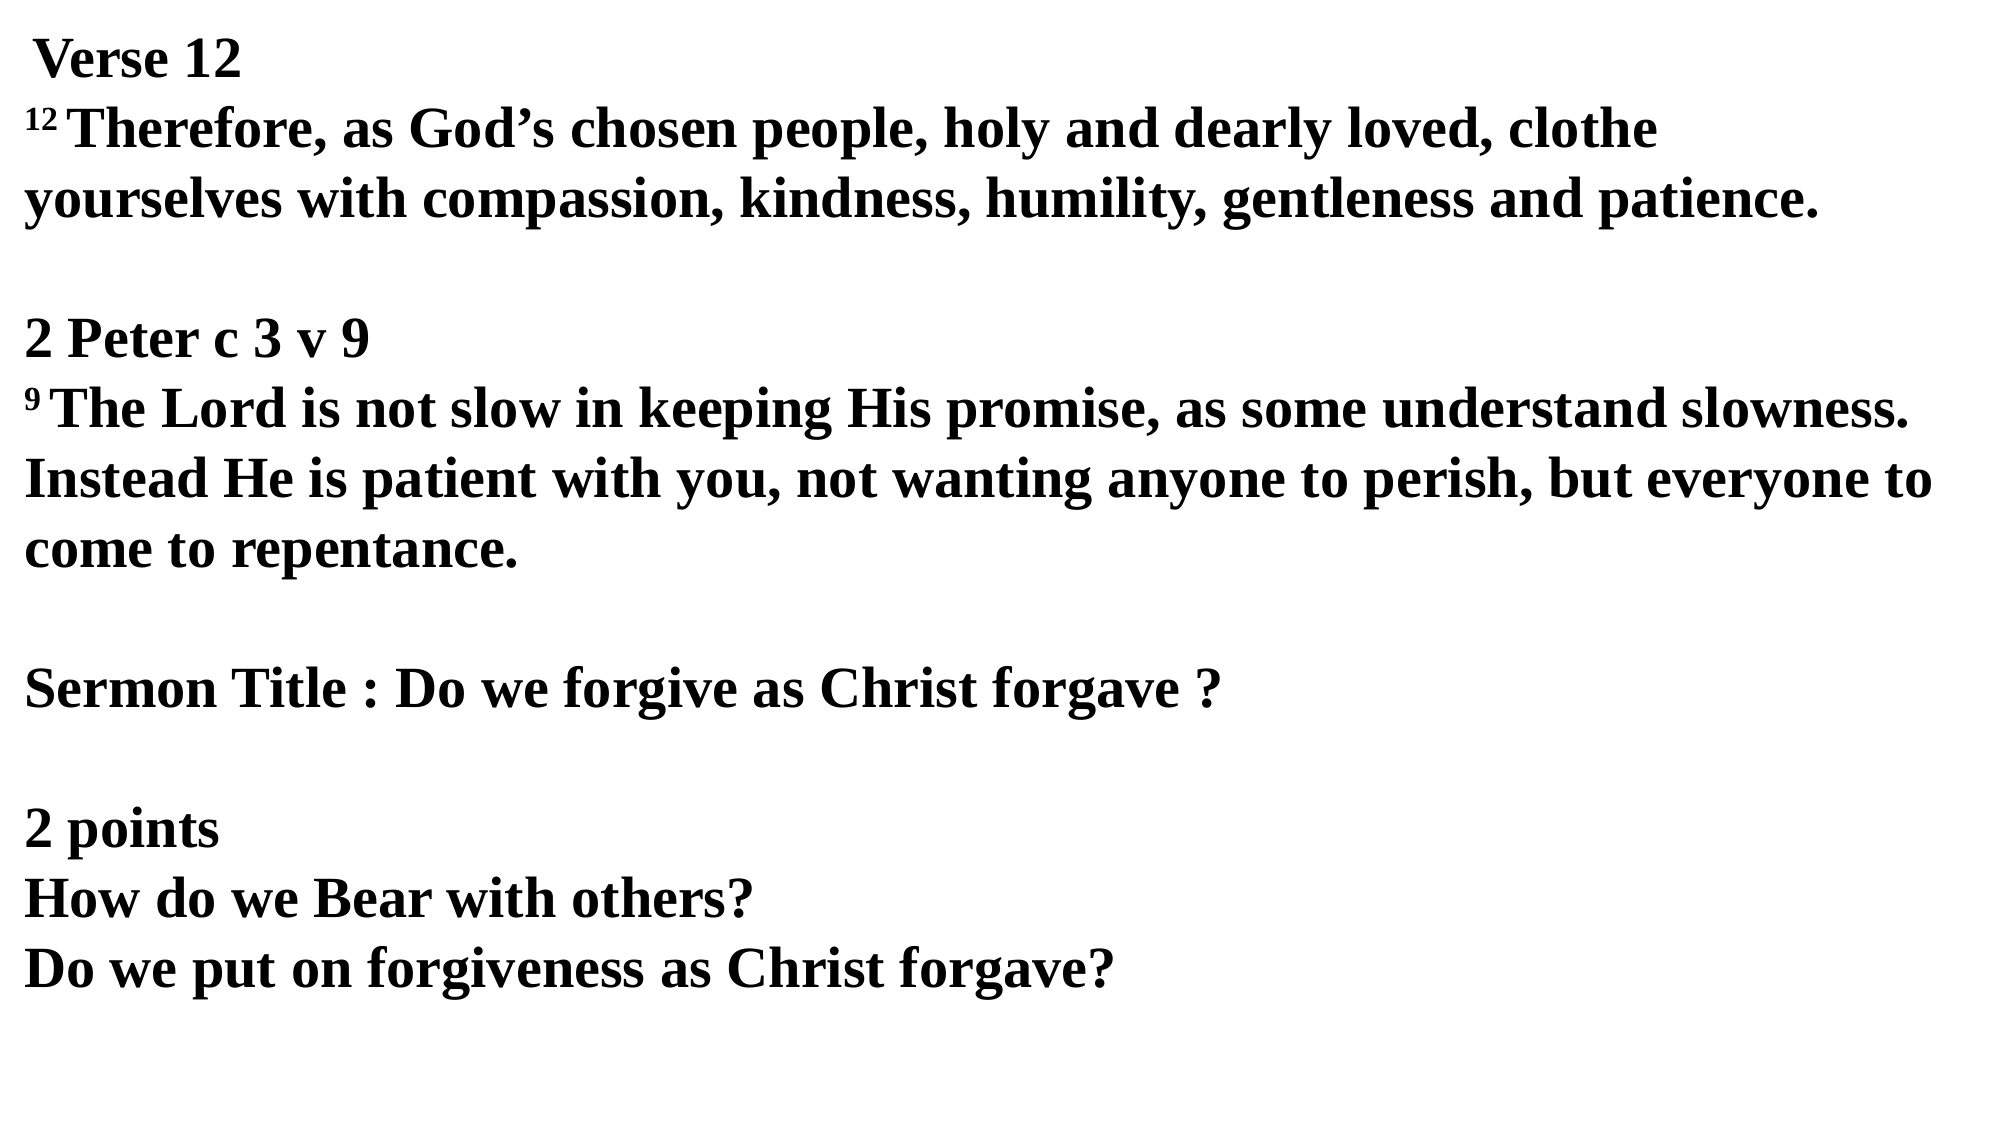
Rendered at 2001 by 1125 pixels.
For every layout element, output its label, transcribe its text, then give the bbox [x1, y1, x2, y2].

text_box Verse 12 12 Therefore, as God’s chosen people, holy and dearly loved, clothe yourselves with compassion, kindness, humility, gentleness and patience. 2 Peter c 3 v 9 9 The Lord is not slow in keeping His promise, as some understand slowness. Instead He is patient with you, not wanting anyone to perish, but everyone to come to repentance. Sermon Title : Do we forgive as Christ forgave ? 2 points How do we Bear with others? Do we put on forgiveness as Christ forgave? [9, 12, 1986, 1125]
